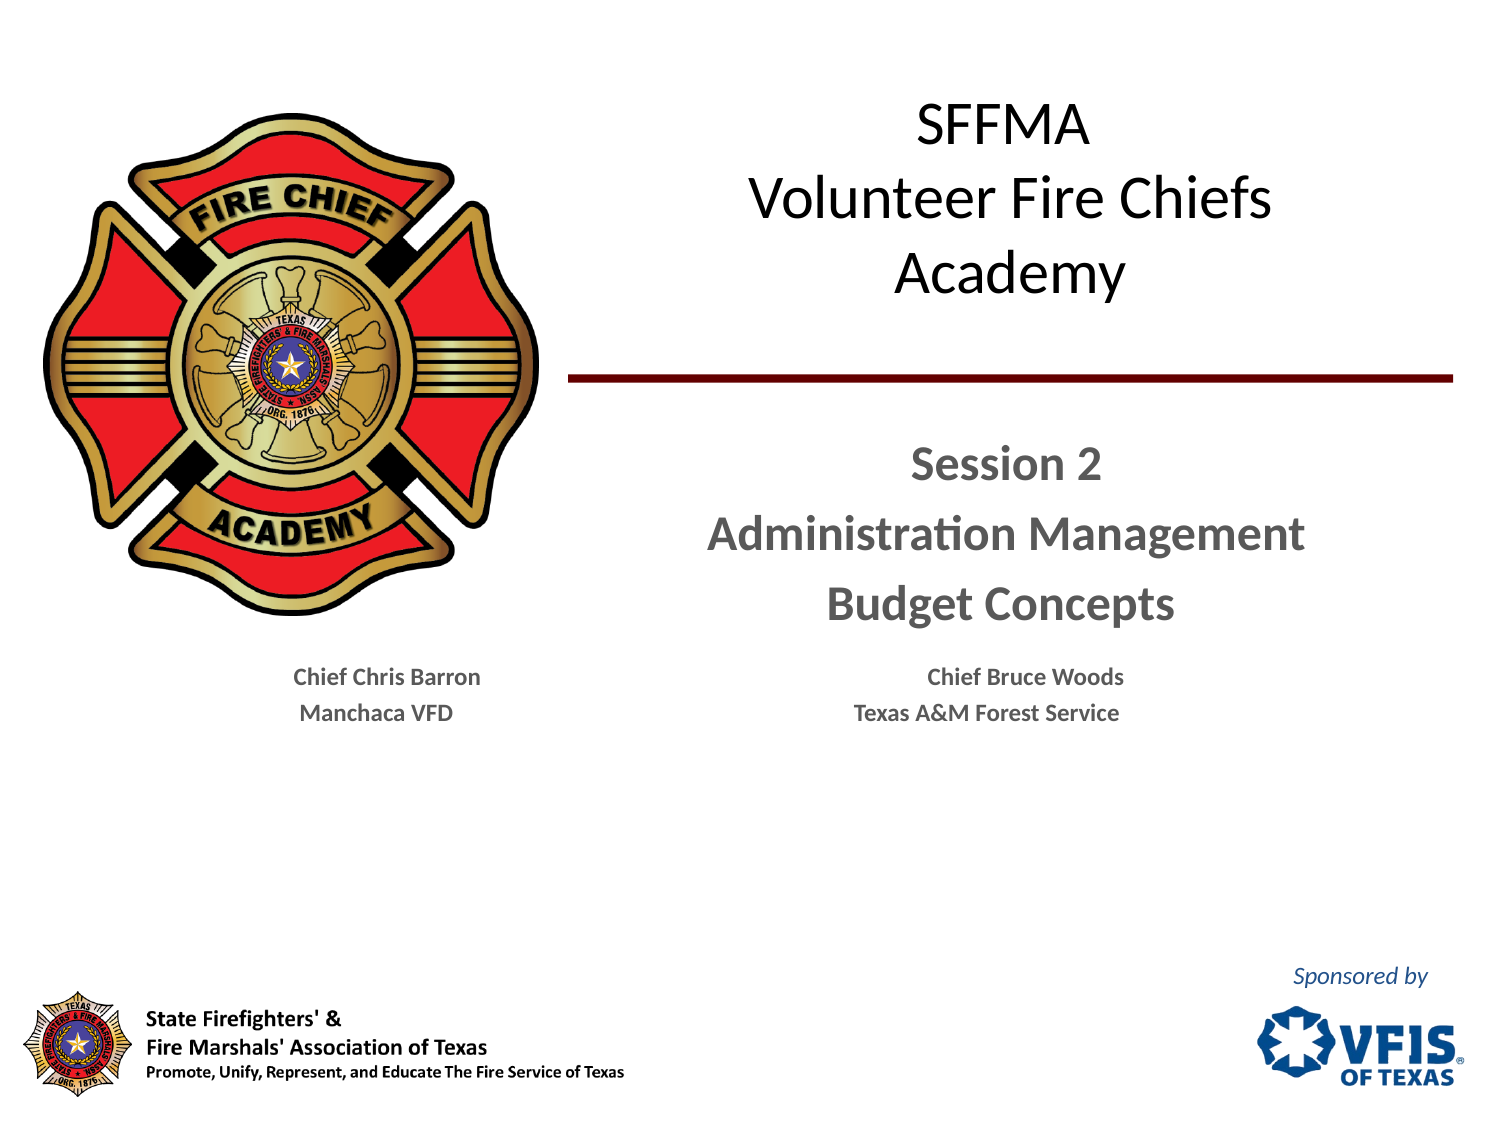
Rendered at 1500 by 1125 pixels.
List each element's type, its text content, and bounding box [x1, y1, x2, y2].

title SFFMA Volunteer Fire Chiefs Academy [568, 73, 1454, 315]
picture [43, 113, 539, 616]
text_box Session 2 Administration Management Budget Concepts [541, 422, 1472, 618]
picture [23, 991, 635, 1097]
picture [1247, 996, 1481, 1102]
text_box Chief Chris Barron Chief Bruce Woods Manchaca VFD Texas A&M Forest Service [278, 653, 1429, 734]
